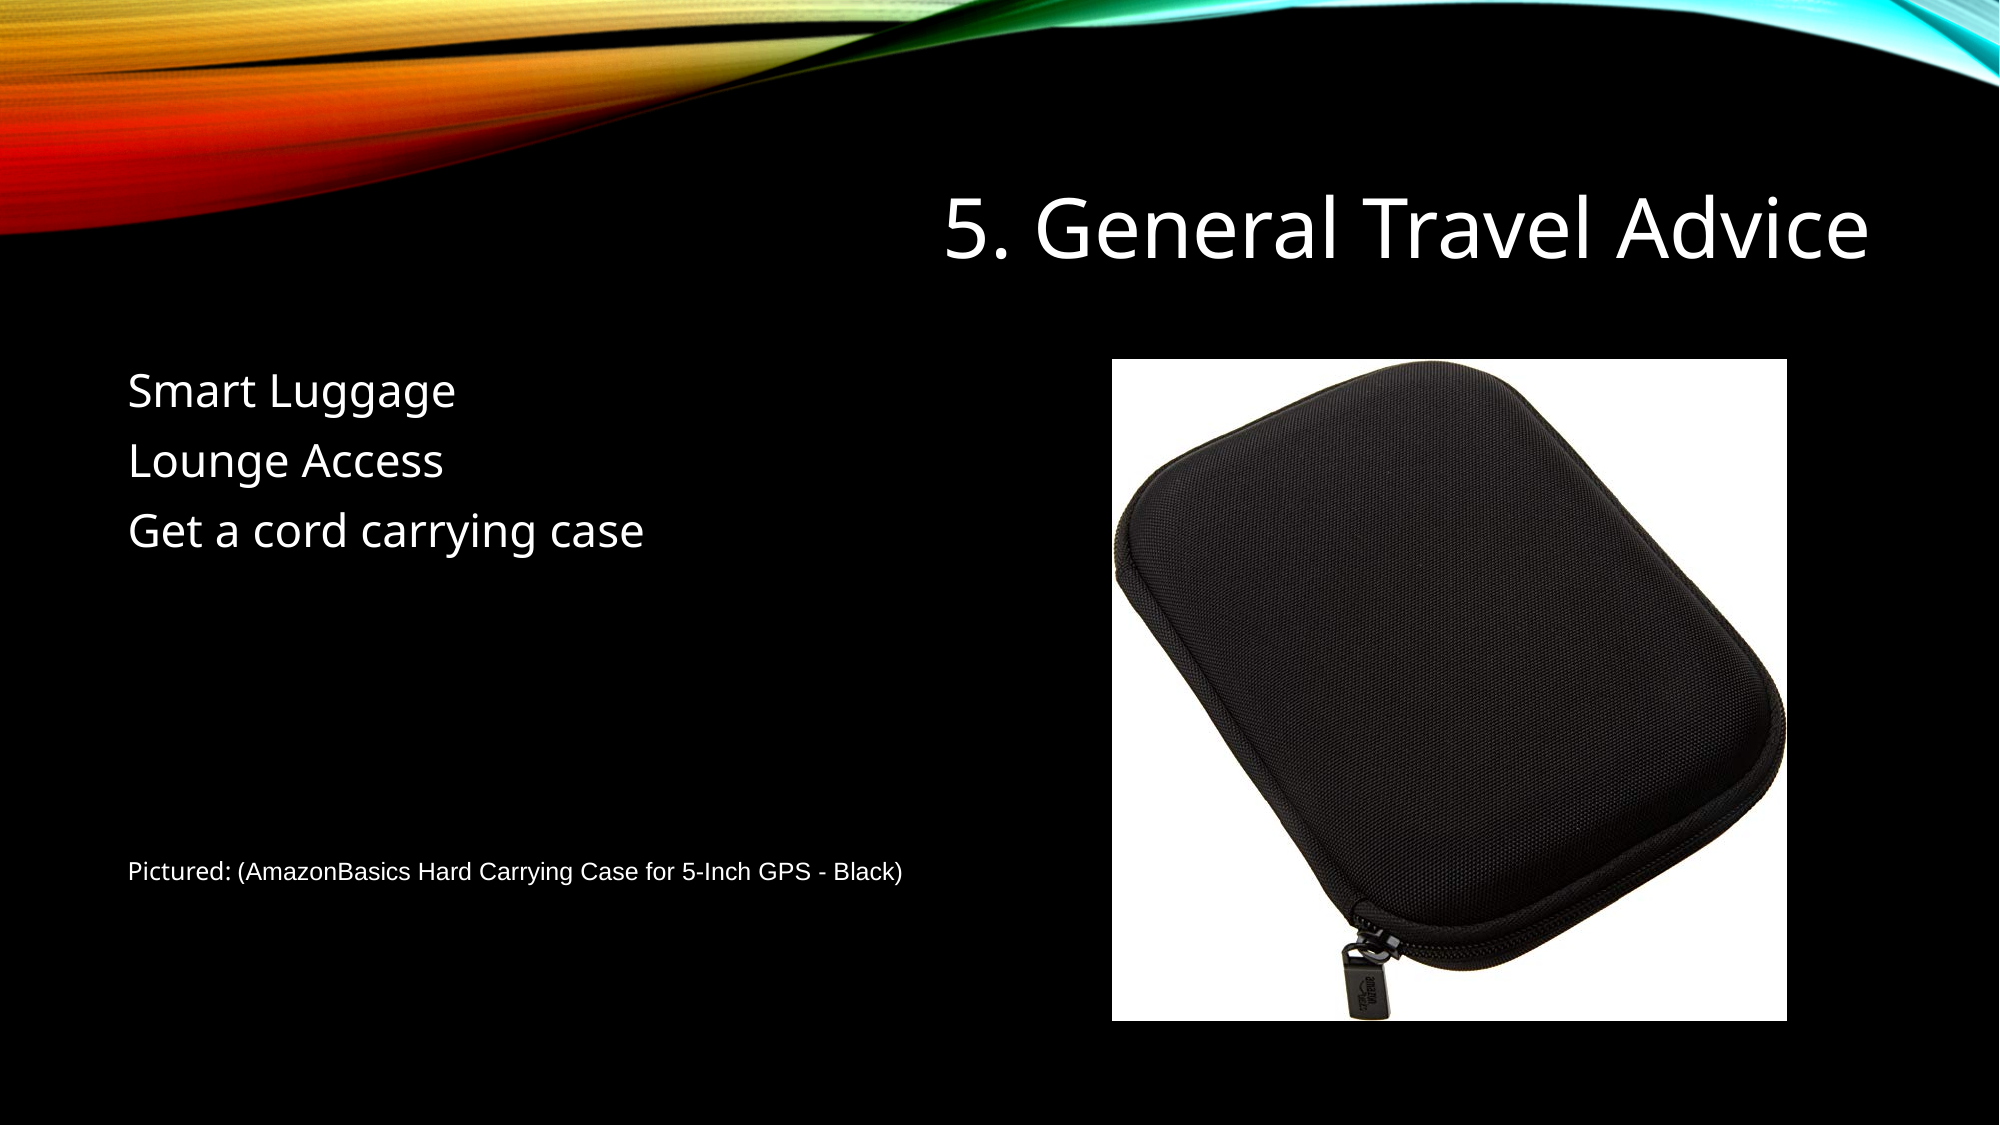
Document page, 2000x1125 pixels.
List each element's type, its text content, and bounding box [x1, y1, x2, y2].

picture [0, 0, 2000, 237]
picture [1112, 359, 1787, 1021]
title 5. General Travel Advice [474, 125, 1887, 338]
list Smart Luggage Lounge Access Get a cord carrying case Pictured: (AmazonBasics Hard Carrying Case for 5-Inch GPS - Black) [112, 360, 988, 1021]
